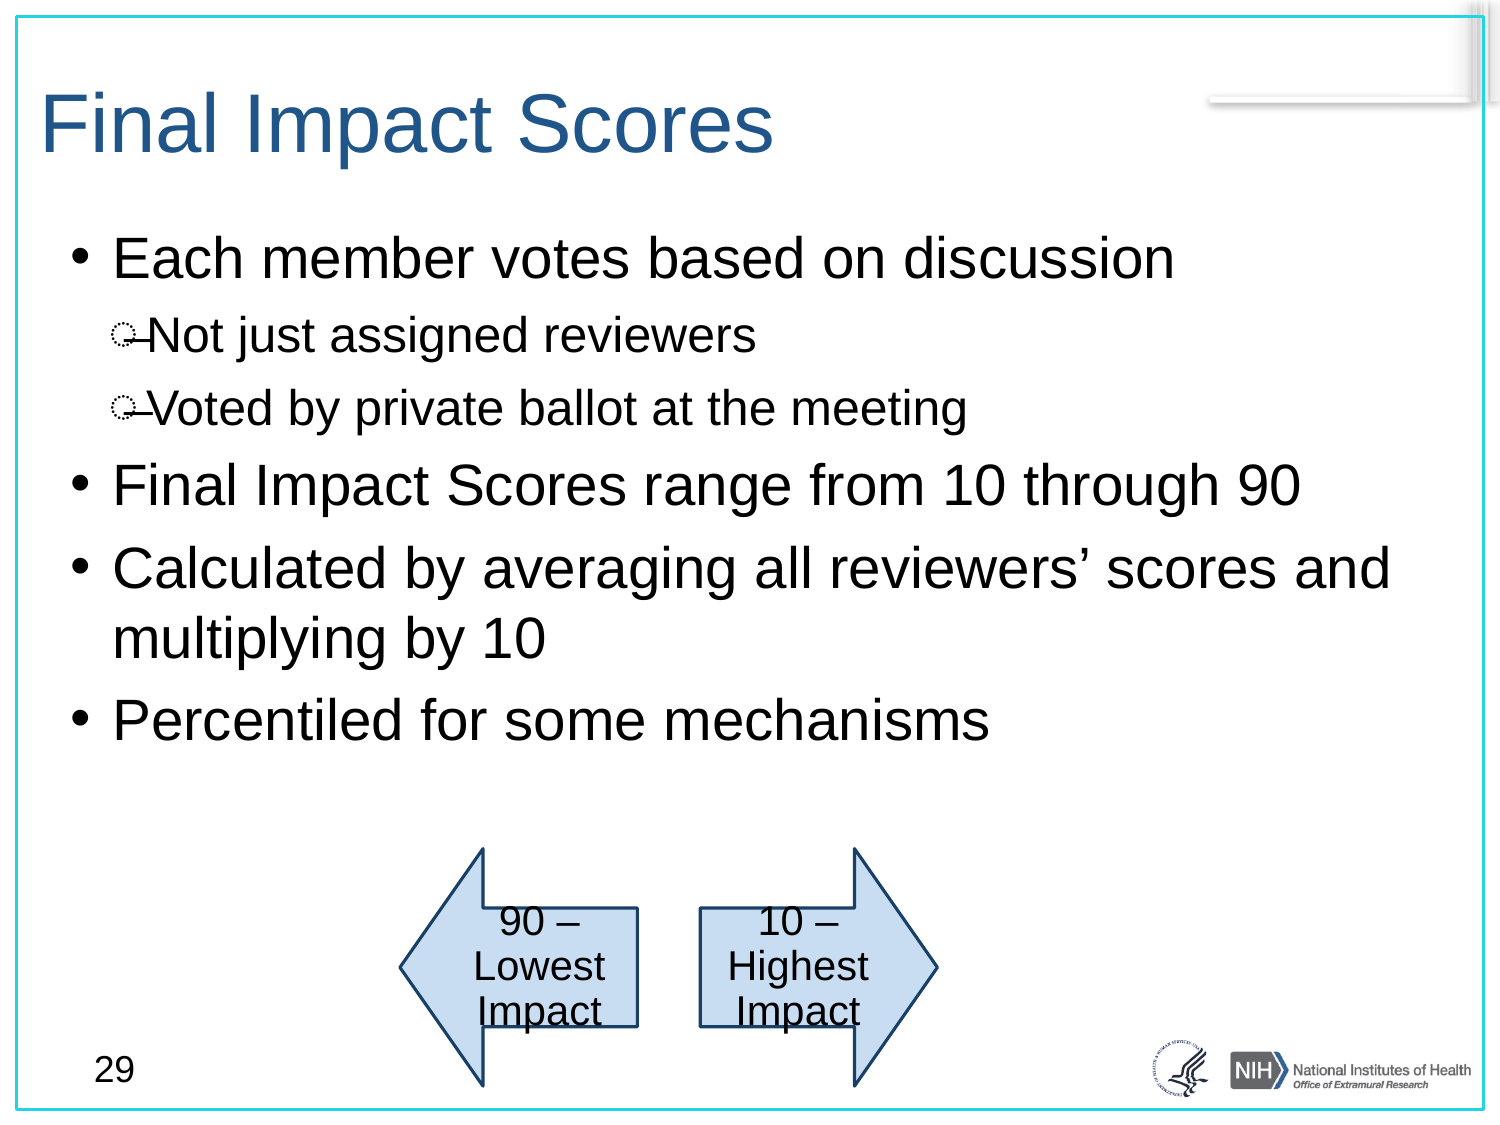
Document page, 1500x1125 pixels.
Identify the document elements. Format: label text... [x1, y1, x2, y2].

title Final Impact Scores [24, 49, 1476, 188]
text_box Each member votes based on discussion Not just assigned reviewers Voted by private ballot at the meeting Final Impact Scores range from 10 through 90 Calculated by averaging all reviewers’ scores and multiplying by 10 Percentiled for some mechanisms [37, 212, 1463, 760]
picture [1224, 1043, 1475, 1094]
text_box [399, 848, 938, 1087]
slide_number 29 [24, 1037, 150, 1098]
